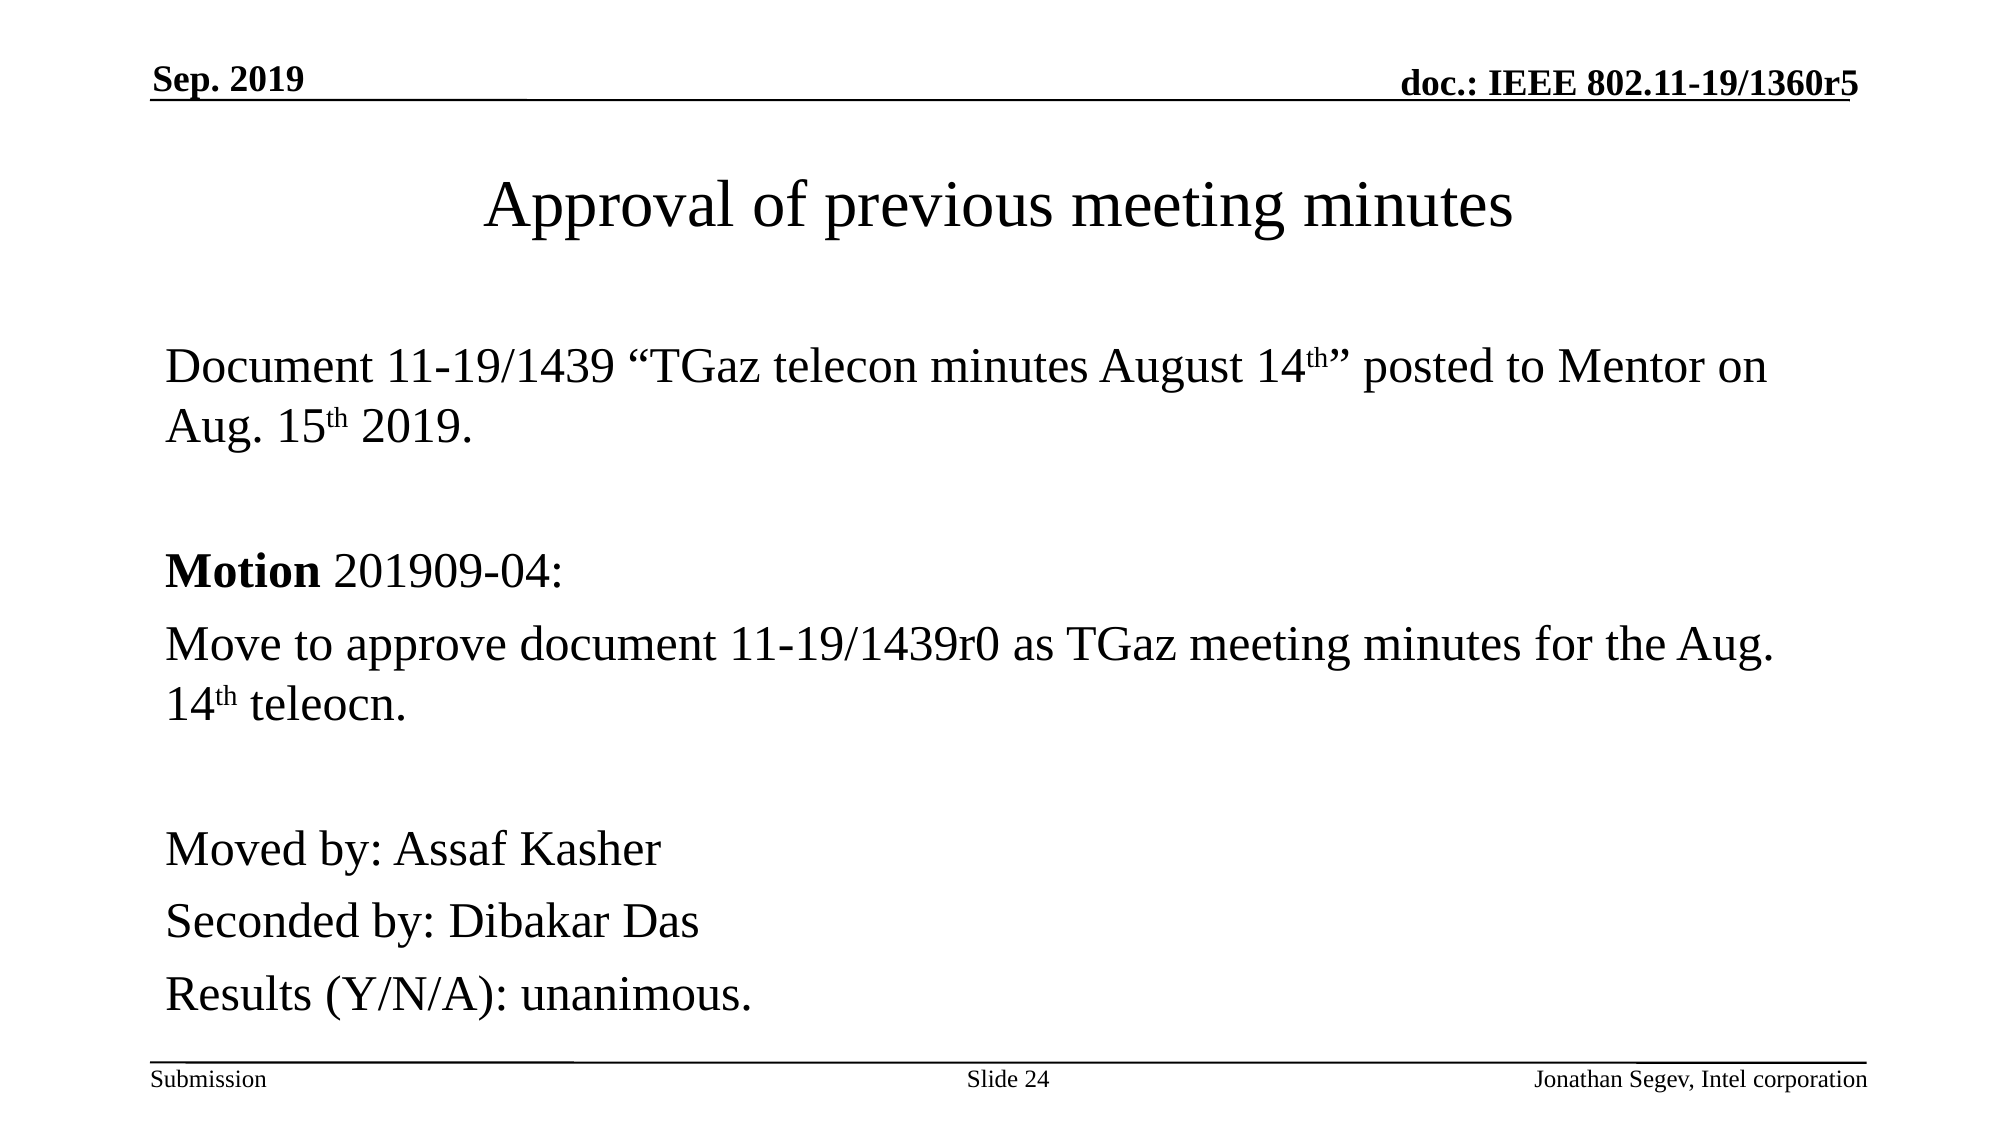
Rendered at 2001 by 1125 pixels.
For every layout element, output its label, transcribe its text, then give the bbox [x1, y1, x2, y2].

slide_number Slide 24 [950, 1061, 1067, 1123]
title Approval of previous meeting minutes [149, 112, 1850, 288]
footer Jonathan Segev, Intel corporation [1171, 1061, 1869, 1093]
list Document 11-19/1439 “TGaz telecon minutes August 14th” posted to Mentor on Aug. 15th 2019. Motion 201909-04: Move to approve document 11-19/1439r0 as TGaz meeting minutes for the Aug. 14th teleocn. Moved by: Assaf Kasher Seconded by: Dibakar Das Results (Y/N/A): unanimous. [149, 324, 1850, 1000]
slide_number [152, 54, 563, 100]
